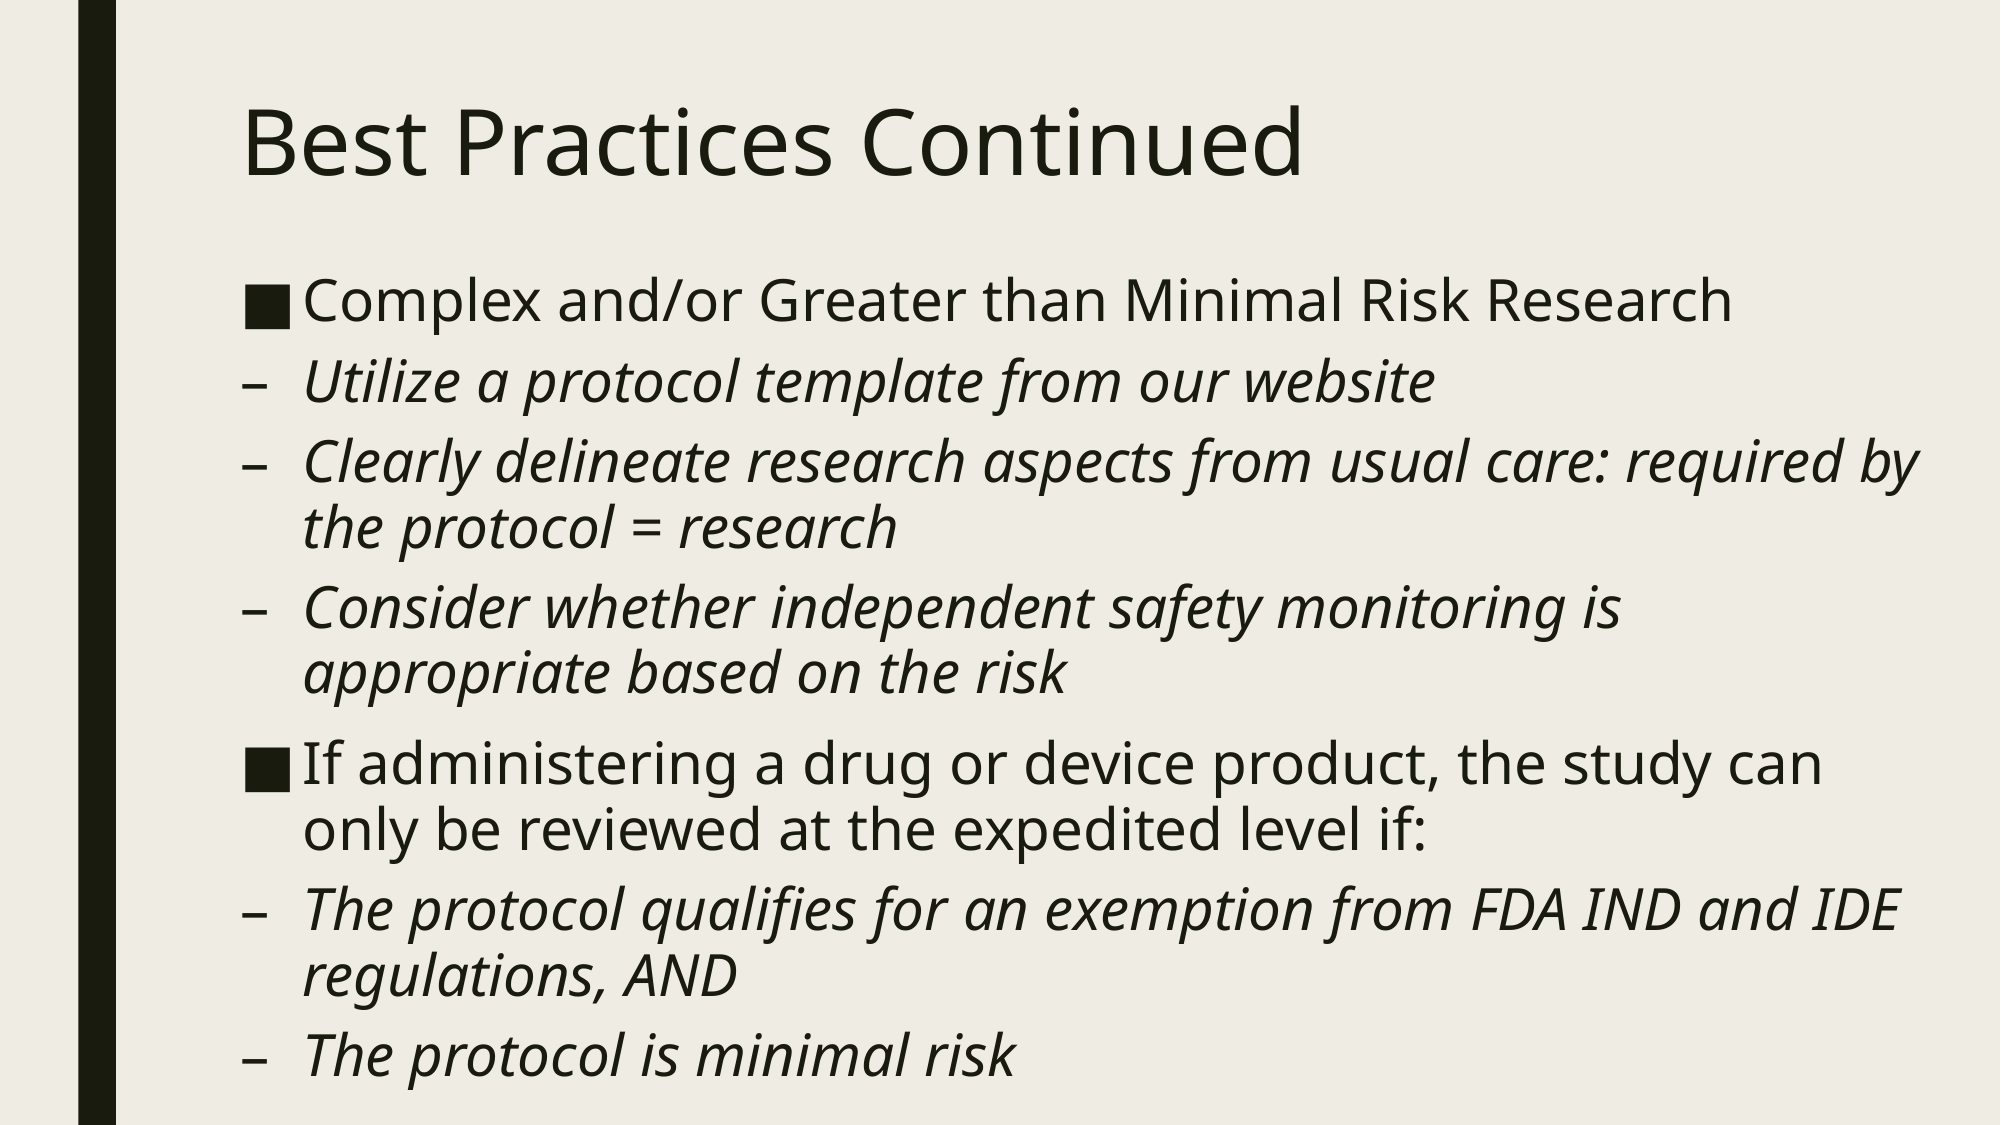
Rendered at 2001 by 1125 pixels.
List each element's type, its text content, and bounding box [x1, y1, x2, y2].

title Best Practices Continued [225, 89, 1800, 239]
list Complex and/or Greater than Minimal Risk Research Utilize a protocol template from our website Clearly delineate research aspects from usual care: required by the protocol = research Consider whether independent safety monitoring is appropriate based on the risk If administering a drug or device product, the study can only be reviewed at the expedited level if: The protocol qualifies for an exemption from FDA IND and IDE regulations, AND The protocol is minimal risk [225, 261, 1943, 1104]
